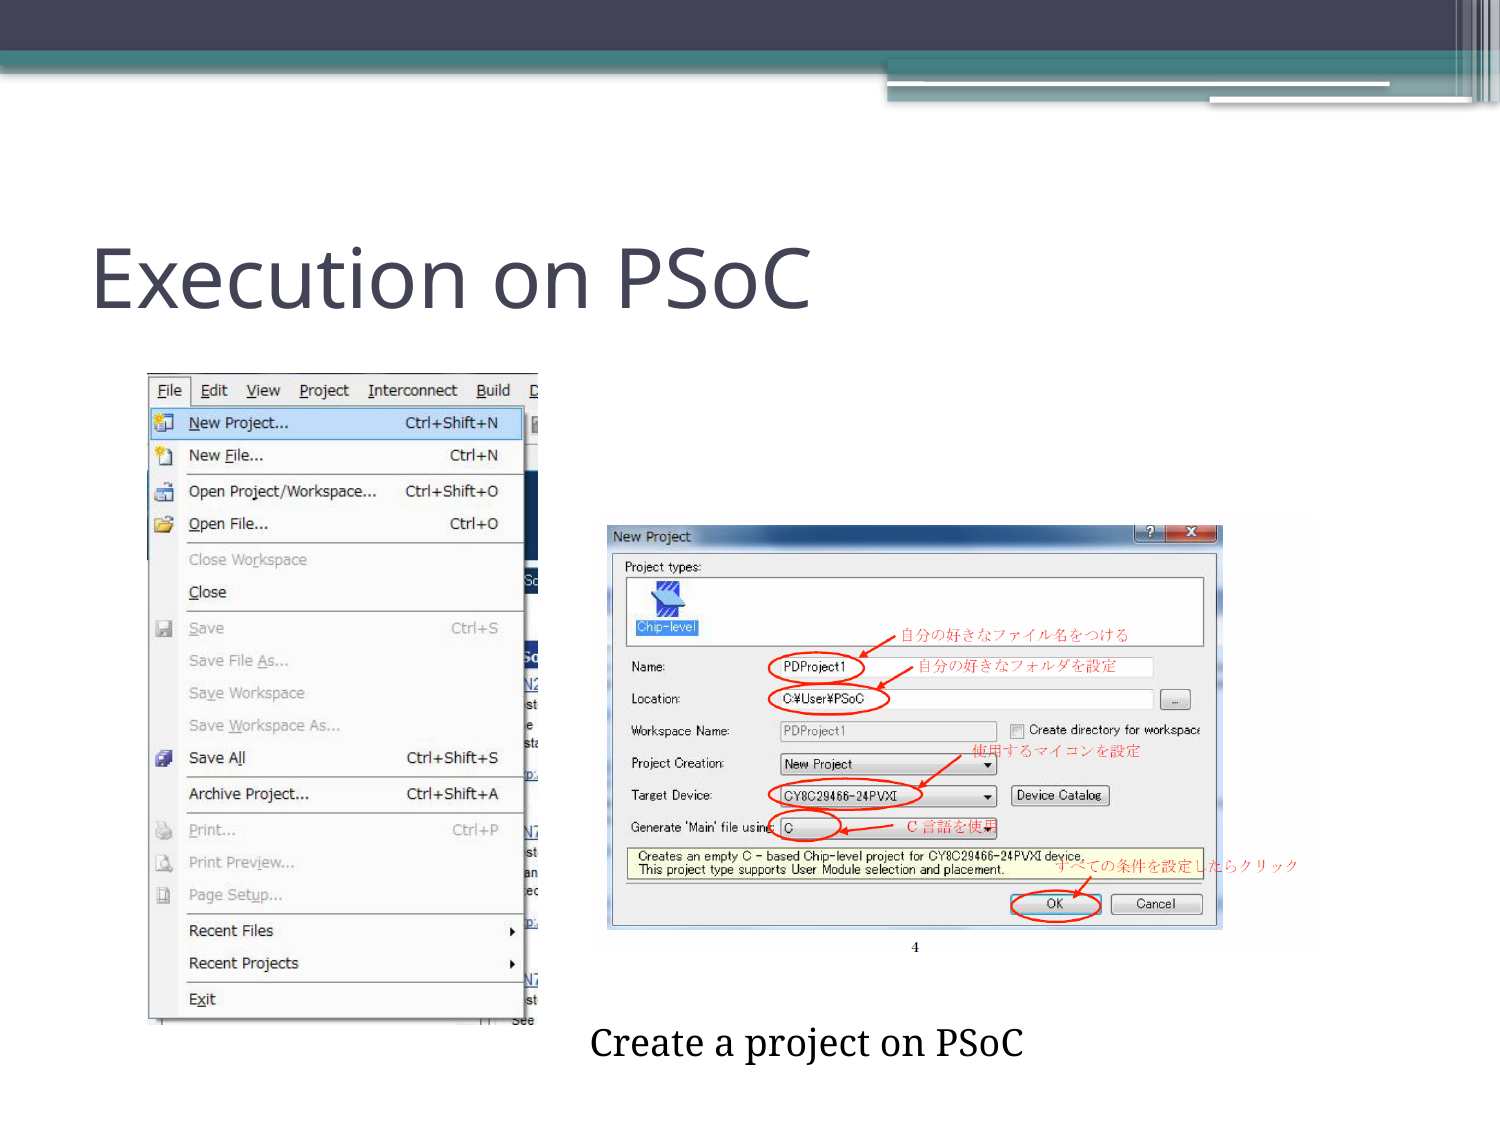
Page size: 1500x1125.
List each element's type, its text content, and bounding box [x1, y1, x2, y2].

title Execution on PSoC [75, 187, 1425, 363]
text_box Create a project on PSoC [574, 1011, 1039, 1072]
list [596, 514, 1318, 953]
picture [147, 373, 538, 1025]
